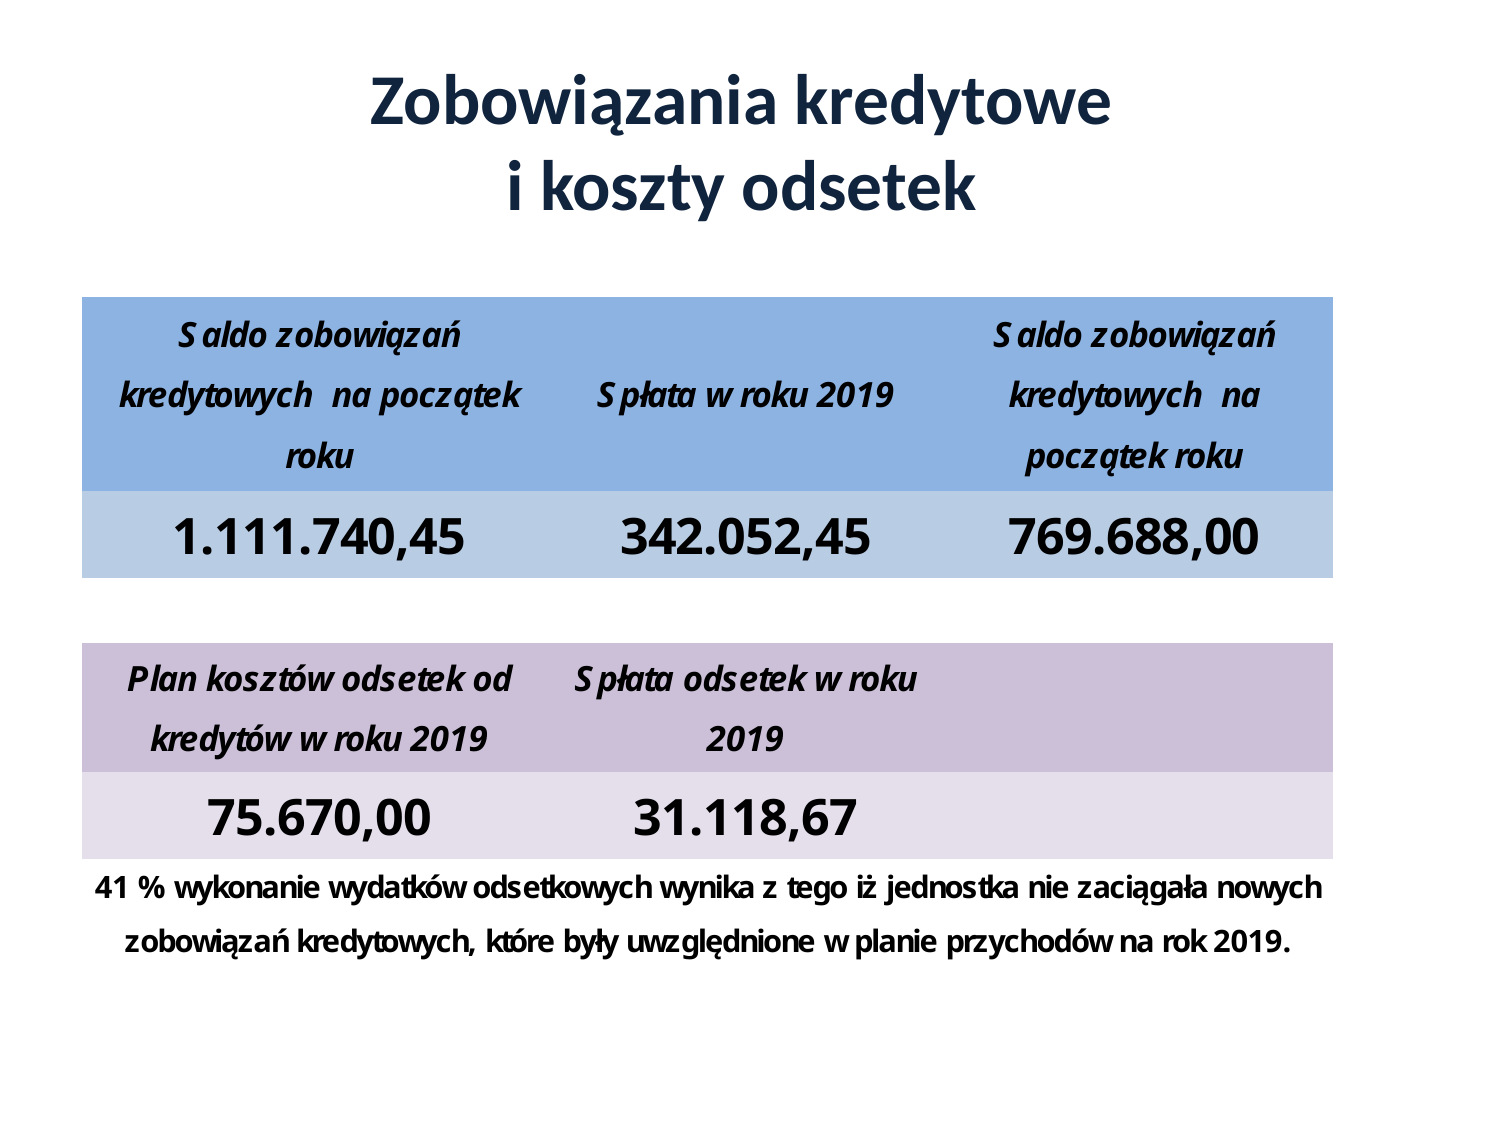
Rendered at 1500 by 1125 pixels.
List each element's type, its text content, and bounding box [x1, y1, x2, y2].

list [80, 296, 1366, 1038]
title Zobowiązania kredytowe i koszty odsetek [75, 45, 1425, 233]
